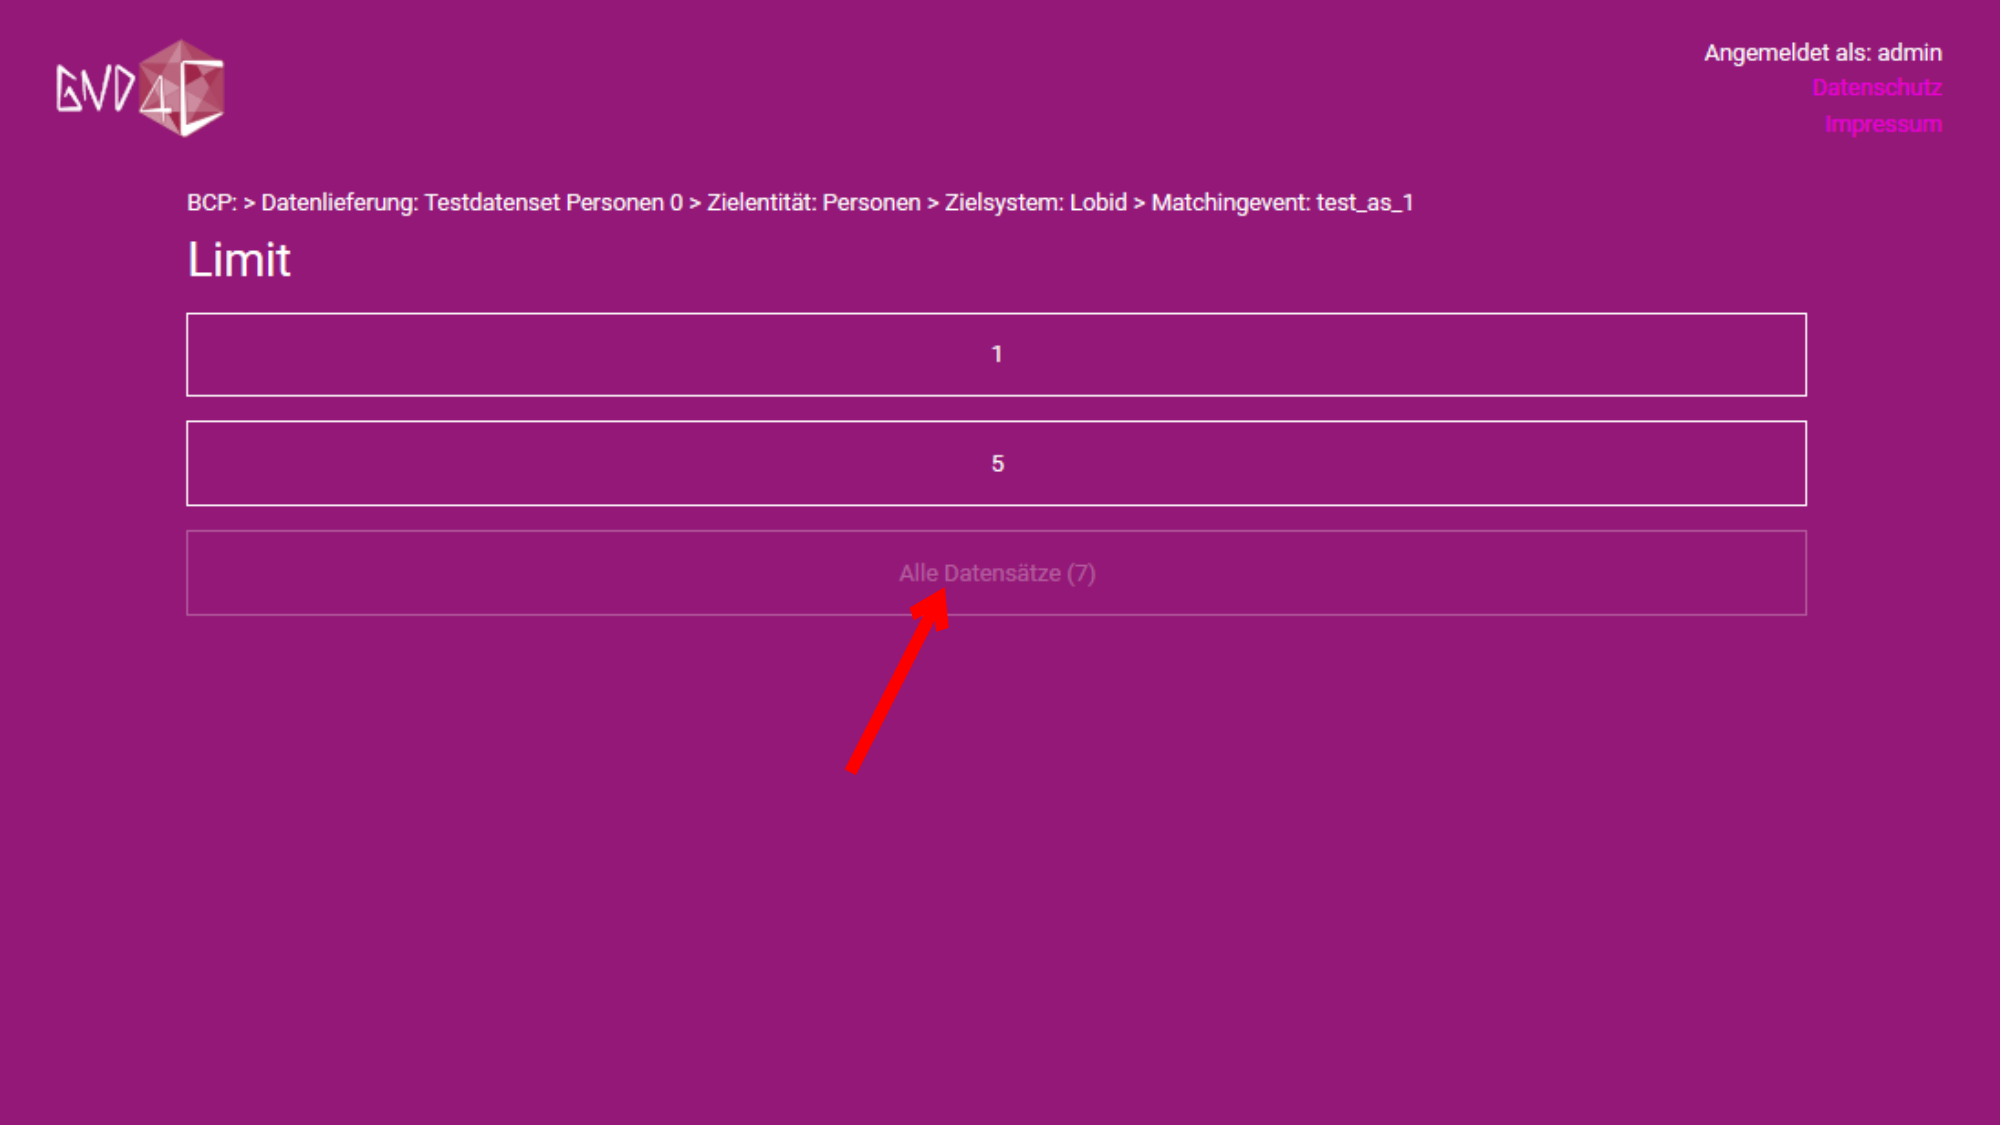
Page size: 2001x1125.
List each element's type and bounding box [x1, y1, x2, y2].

picture [0, 0, 2000, 1125]
text_box [850, 586, 945, 773]
